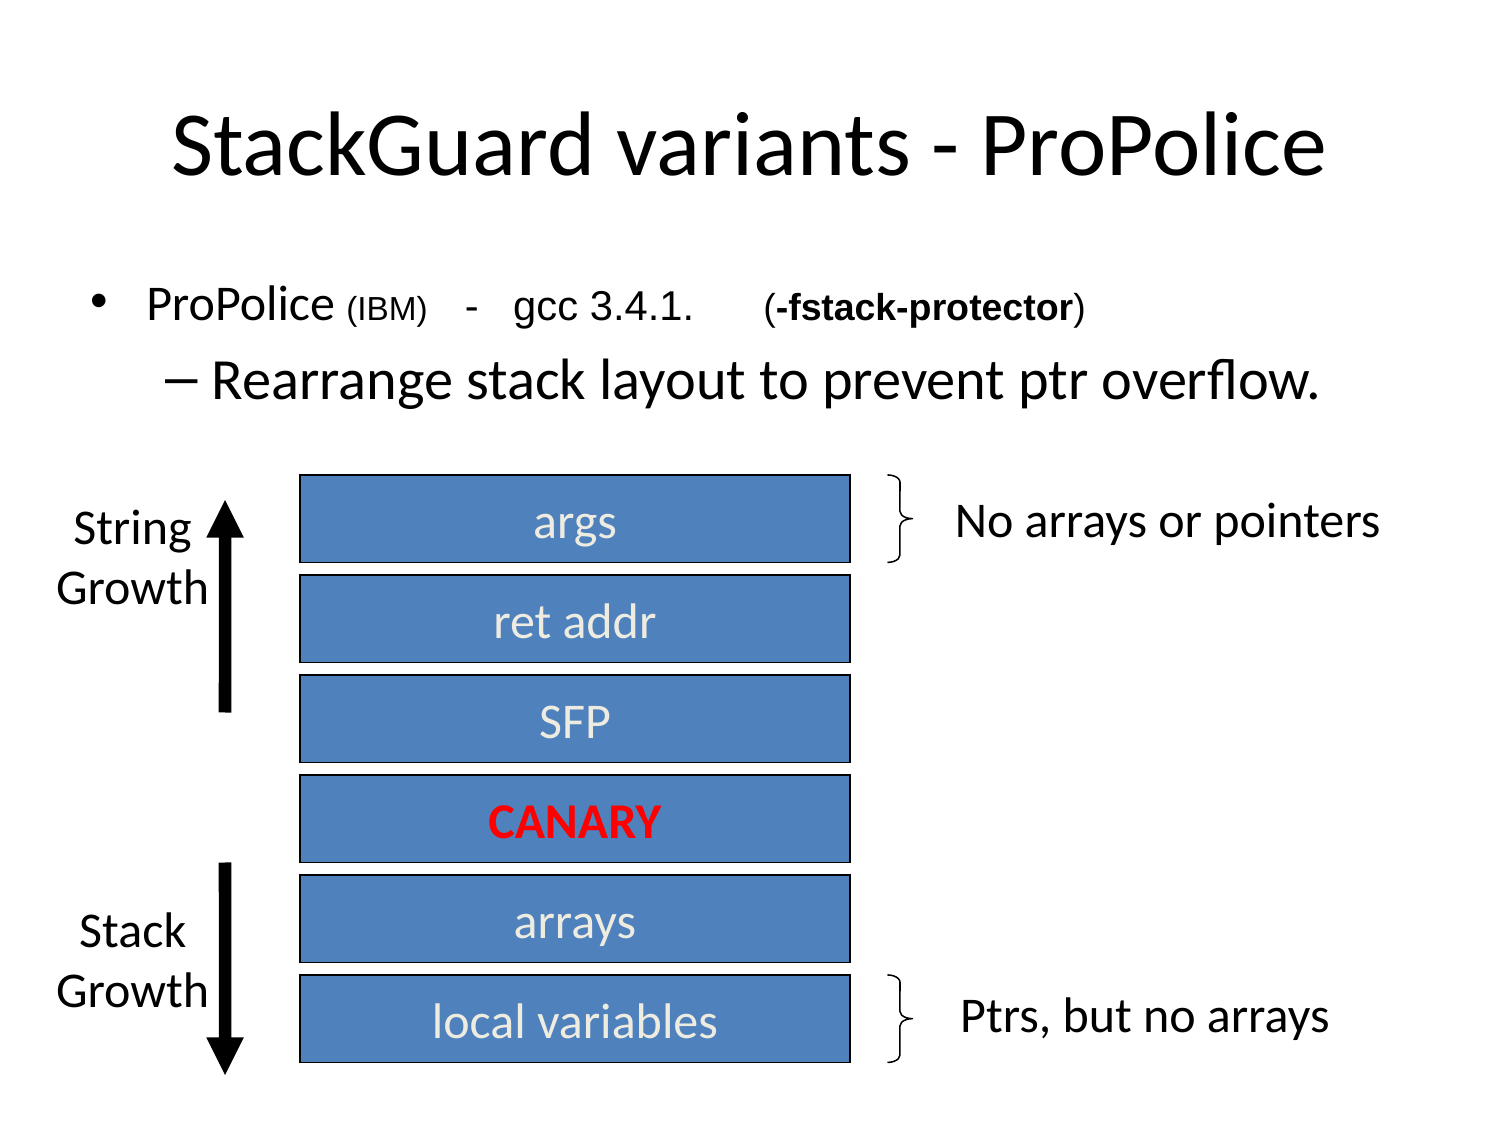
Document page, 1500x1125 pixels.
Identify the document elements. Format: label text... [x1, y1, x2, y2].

text_box CANARY [300, 774, 850, 863]
text_box [224, 499, 232, 713]
text_box [887, 474, 913, 563]
text_box Stack Growth [41, 890, 225, 1025]
text_box No arrays or pointers [939, 480, 1396, 555]
text_box [218, 862, 232, 1075]
text_box local variables [300, 974, 850, 1063]
text_box arrays [300, 874, 850, 963]
text_box SFP [300, 674, 850, 763]
text_box Ptrs, but no arrays [945, 974, 1345, 1050]
text_box String Growth [41, 487, 225, 623]
list ProPolice (IBM) - gcc 3.4.1. (-fstack-protector) Rearrange stack layout to prevent ptr overflow. [75, 262, 1500, 994]
text_box args [300, 474, 850, 563]
text_box ret addr [300, 574, 850, 663]
text_box [887, 974, 913, 1063]
title StackGuard variants - ProPolice [75, 45, 1425, 233]
